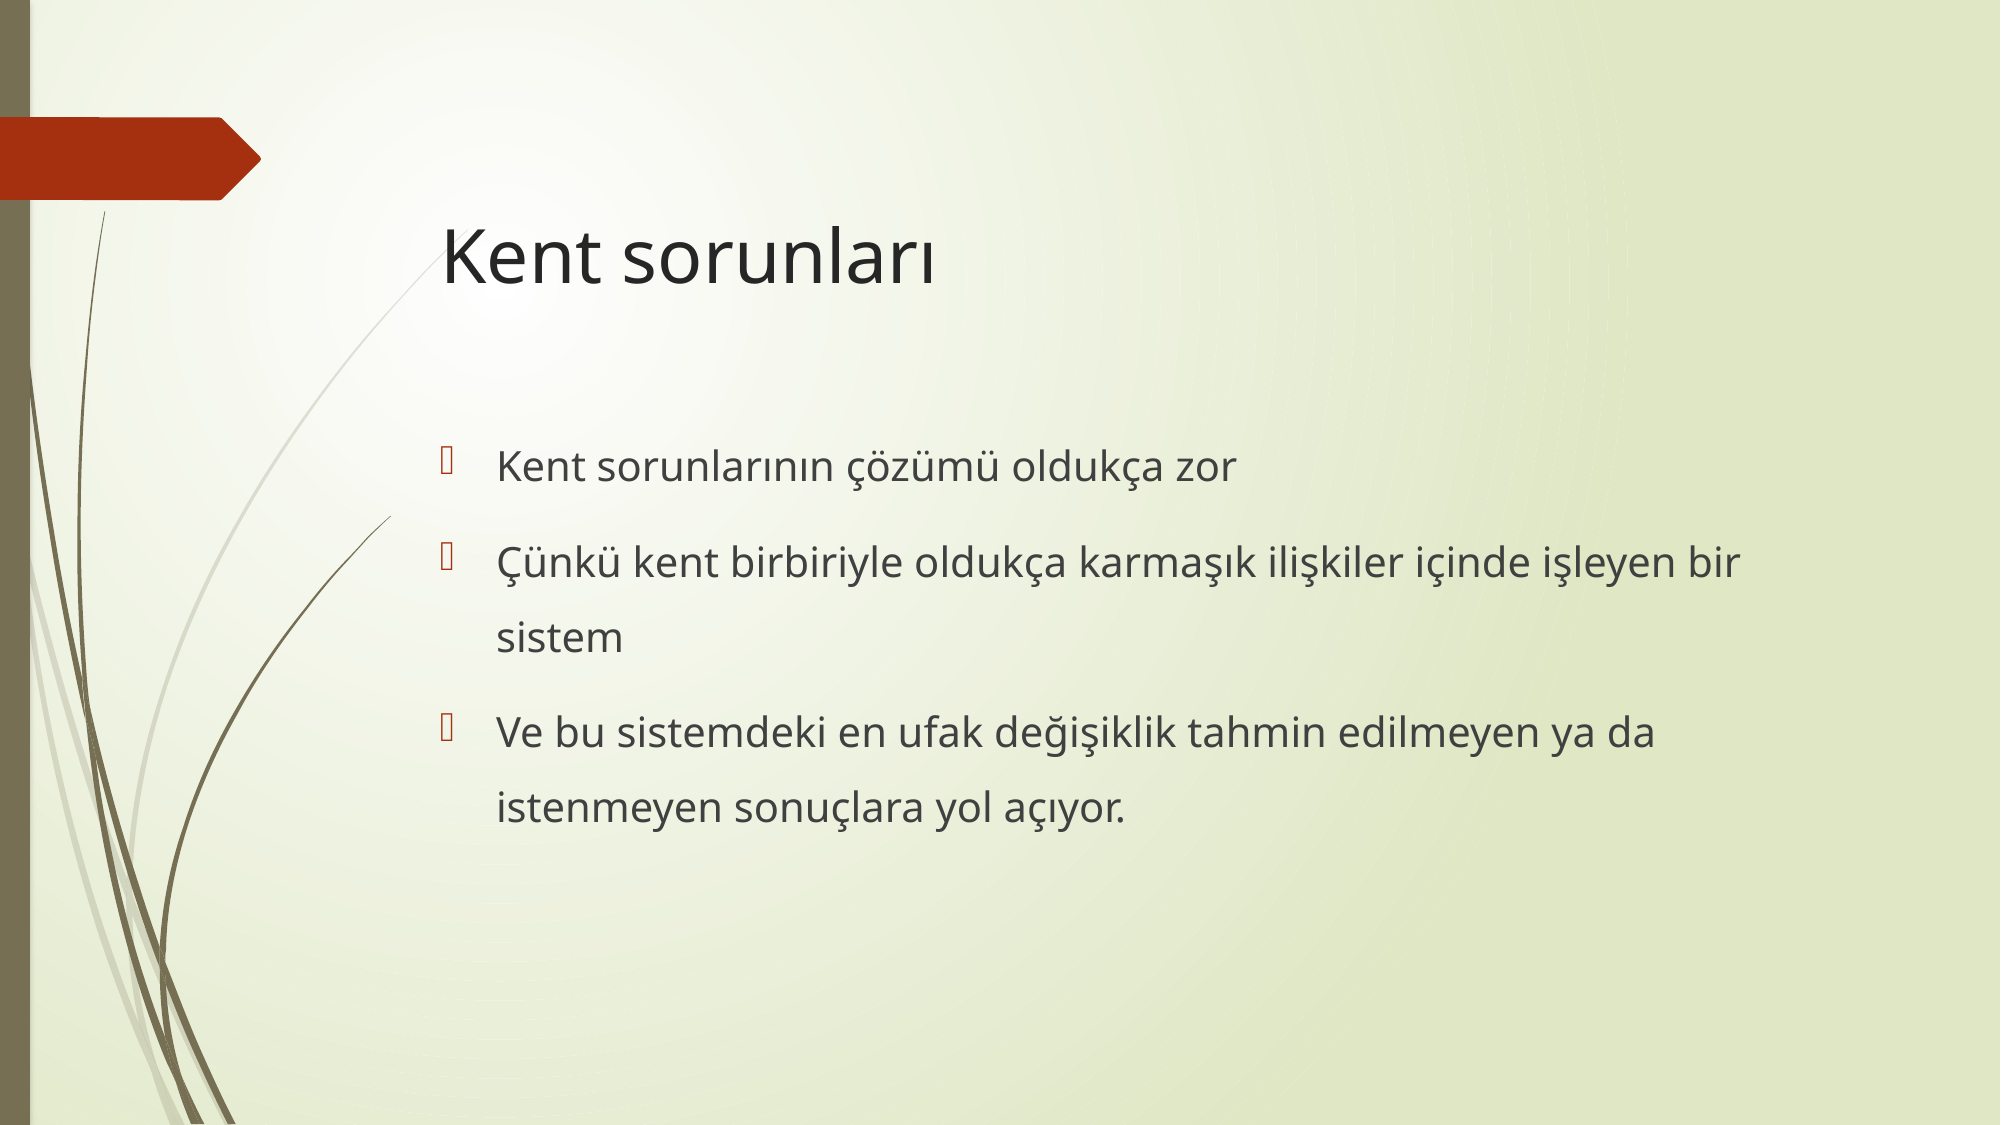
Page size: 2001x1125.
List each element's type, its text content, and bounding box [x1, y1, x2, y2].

list Kent sorunlarının çözümü oldukça zor Çünkü kent birbiriyle oldukça karmaşık ilişkiler içinde işleyen bir sistem Ve bu sistemdeki en ufak değişiklik tahmin edilmeyen ya da istenmeyen sonuçlara yol açıyor. [424, 407, 1888, 970]
title Kent sorunları [425, 201, 1888, 313]
